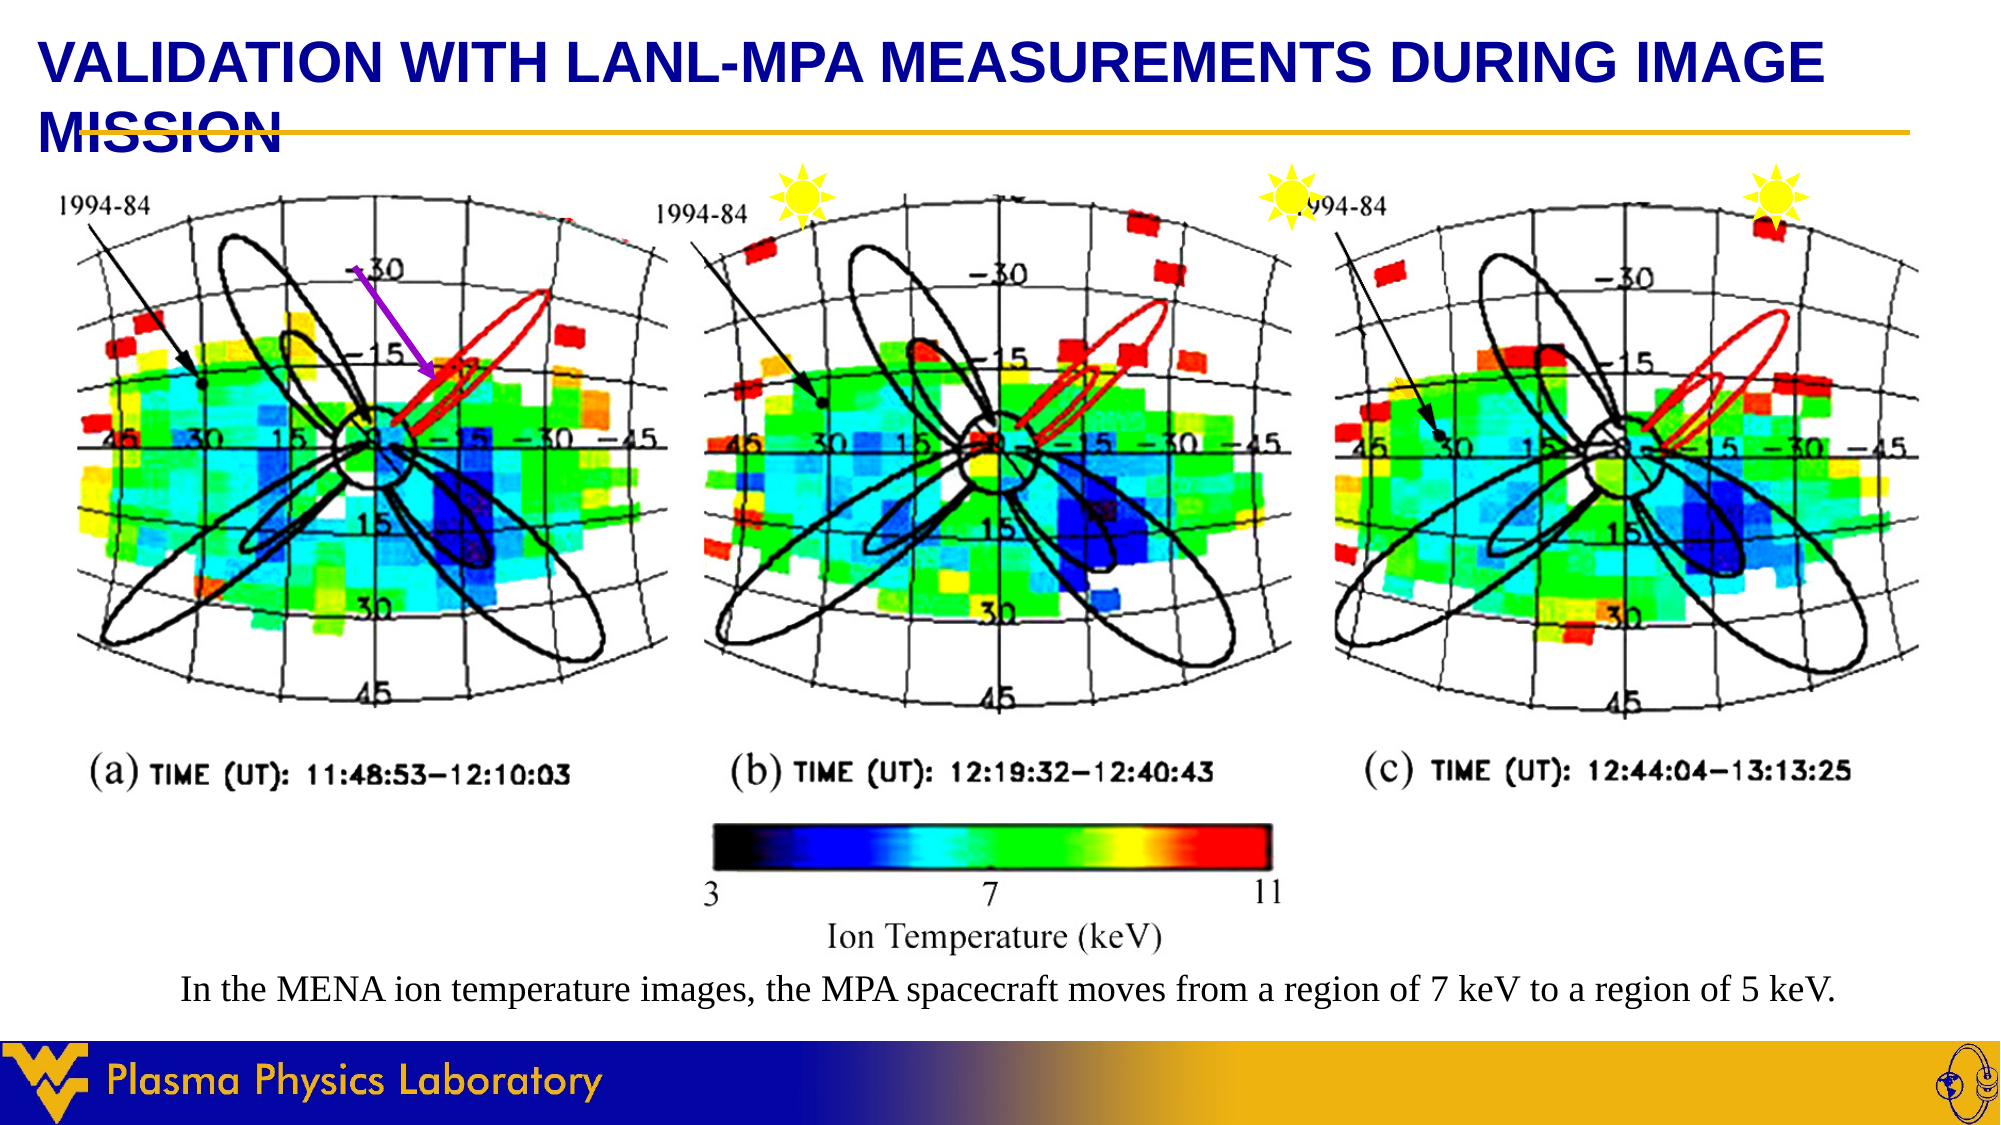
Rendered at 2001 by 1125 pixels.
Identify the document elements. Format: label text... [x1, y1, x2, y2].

picture [0, 1041, 2000, 1125]
text_box In the MENA ion temperature images, the MPA spacecraft moves from a region of 7 keV to a region of 5 keV. [165, 992, 1858, 1039]
text_box Validation with LANL-MPA Measurements During IMAGE Mission [23, 16, 2000, 172]
picture [43, 154, 1958, 981]
